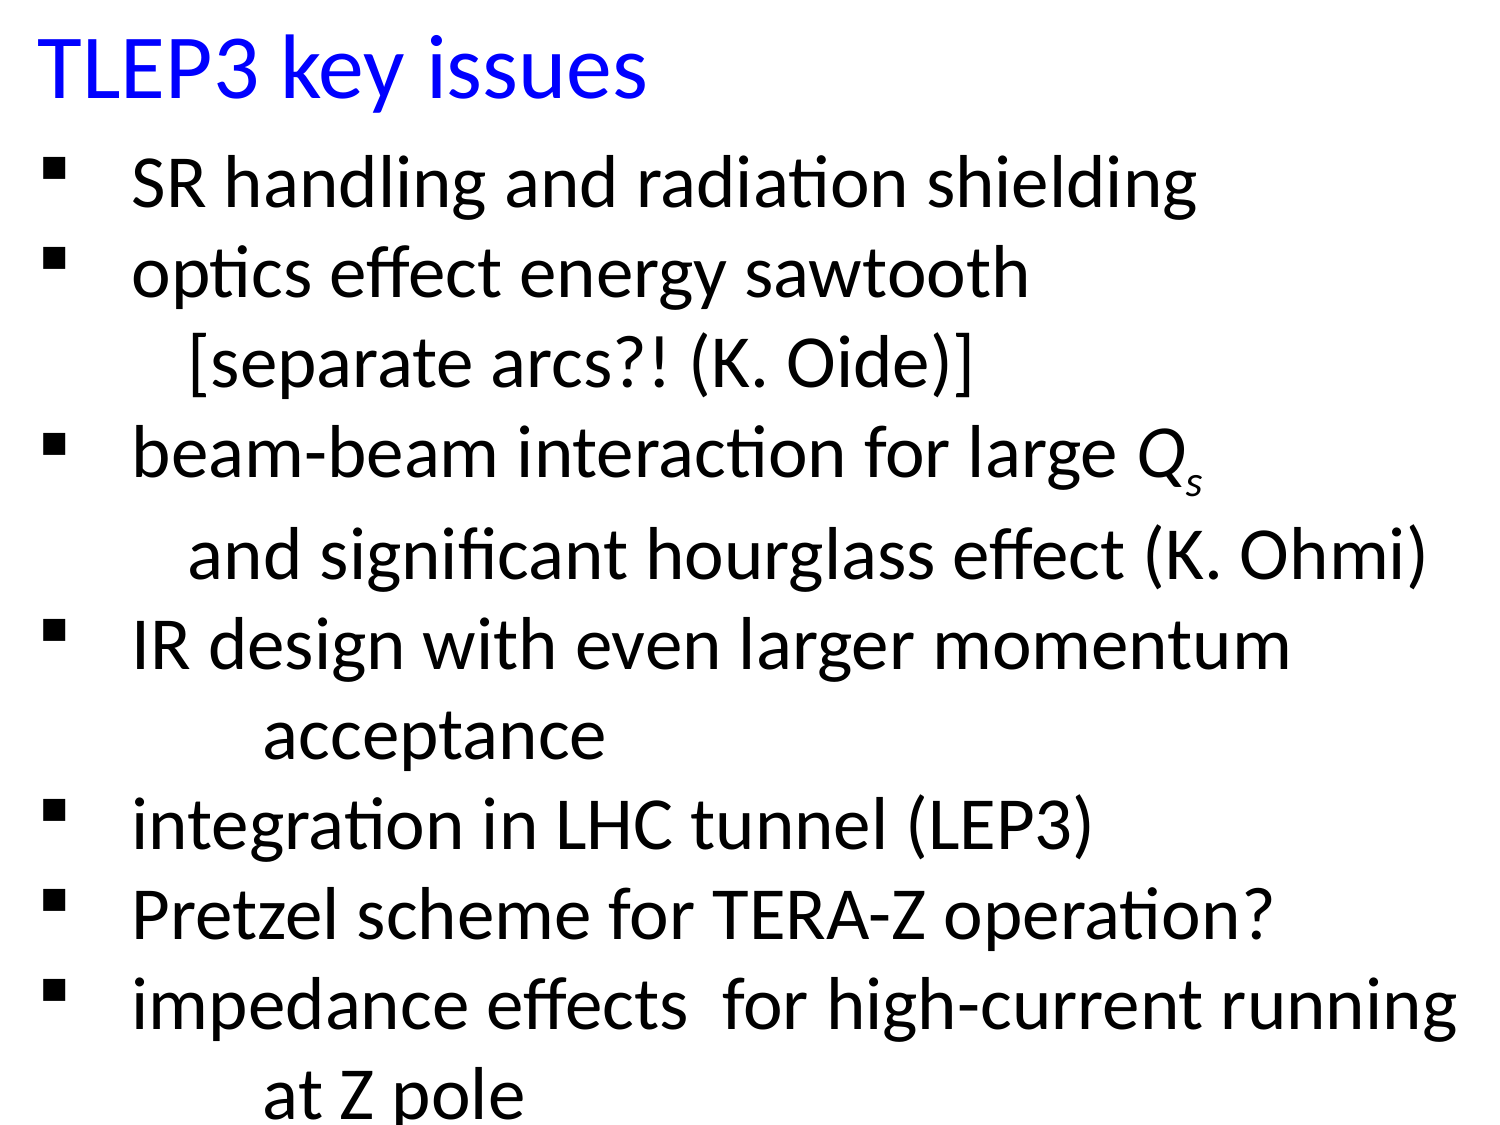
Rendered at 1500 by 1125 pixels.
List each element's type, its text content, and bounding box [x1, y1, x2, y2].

text_box TLEP3 key issues SR handling and radiation shielding optics effect energy sawtooth [separate arcs?! (K. Oide)] beam-beam interaction for large Qs and significant hourglass effect (K. Ohmi) IR design with even larger momentum acceptance integration in LHC tunnel (LEP3) Pretzel scheme for TERA-Z operation? impedance effects for high-current running at Z pole [23, 0, 1491, 1125]
